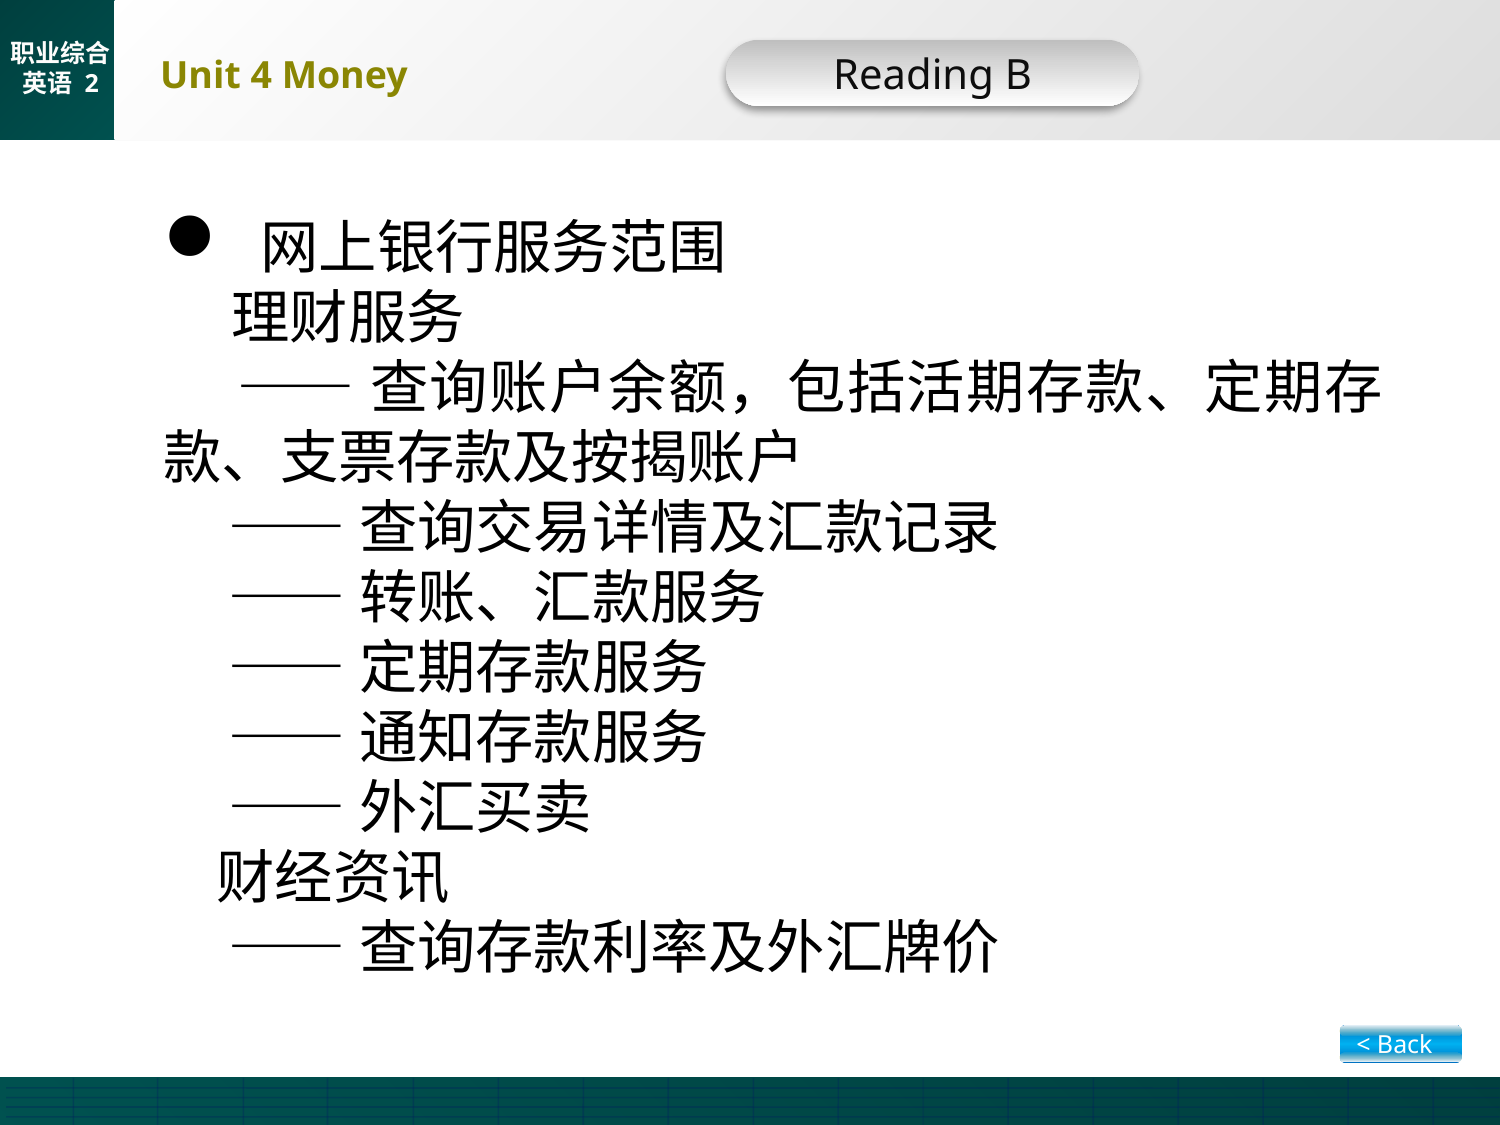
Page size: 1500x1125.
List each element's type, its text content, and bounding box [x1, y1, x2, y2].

text_box 网上银行服务范围 理财服务 ——查询账户余额，包括活期存款、定期存款、支票存款及按揭账户 ——查询交易详情及汇款记录 ——转账、汇款服务 ——定期存款服务 ——通知存款服务 ——外汇买卖 财经资讯 ——查询存款利率及外汇牌价 [148, 202, 1398, 988]
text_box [1339, 1024, 1463, 1064]
text_box Reading B [726, 39, 1140, 106]
